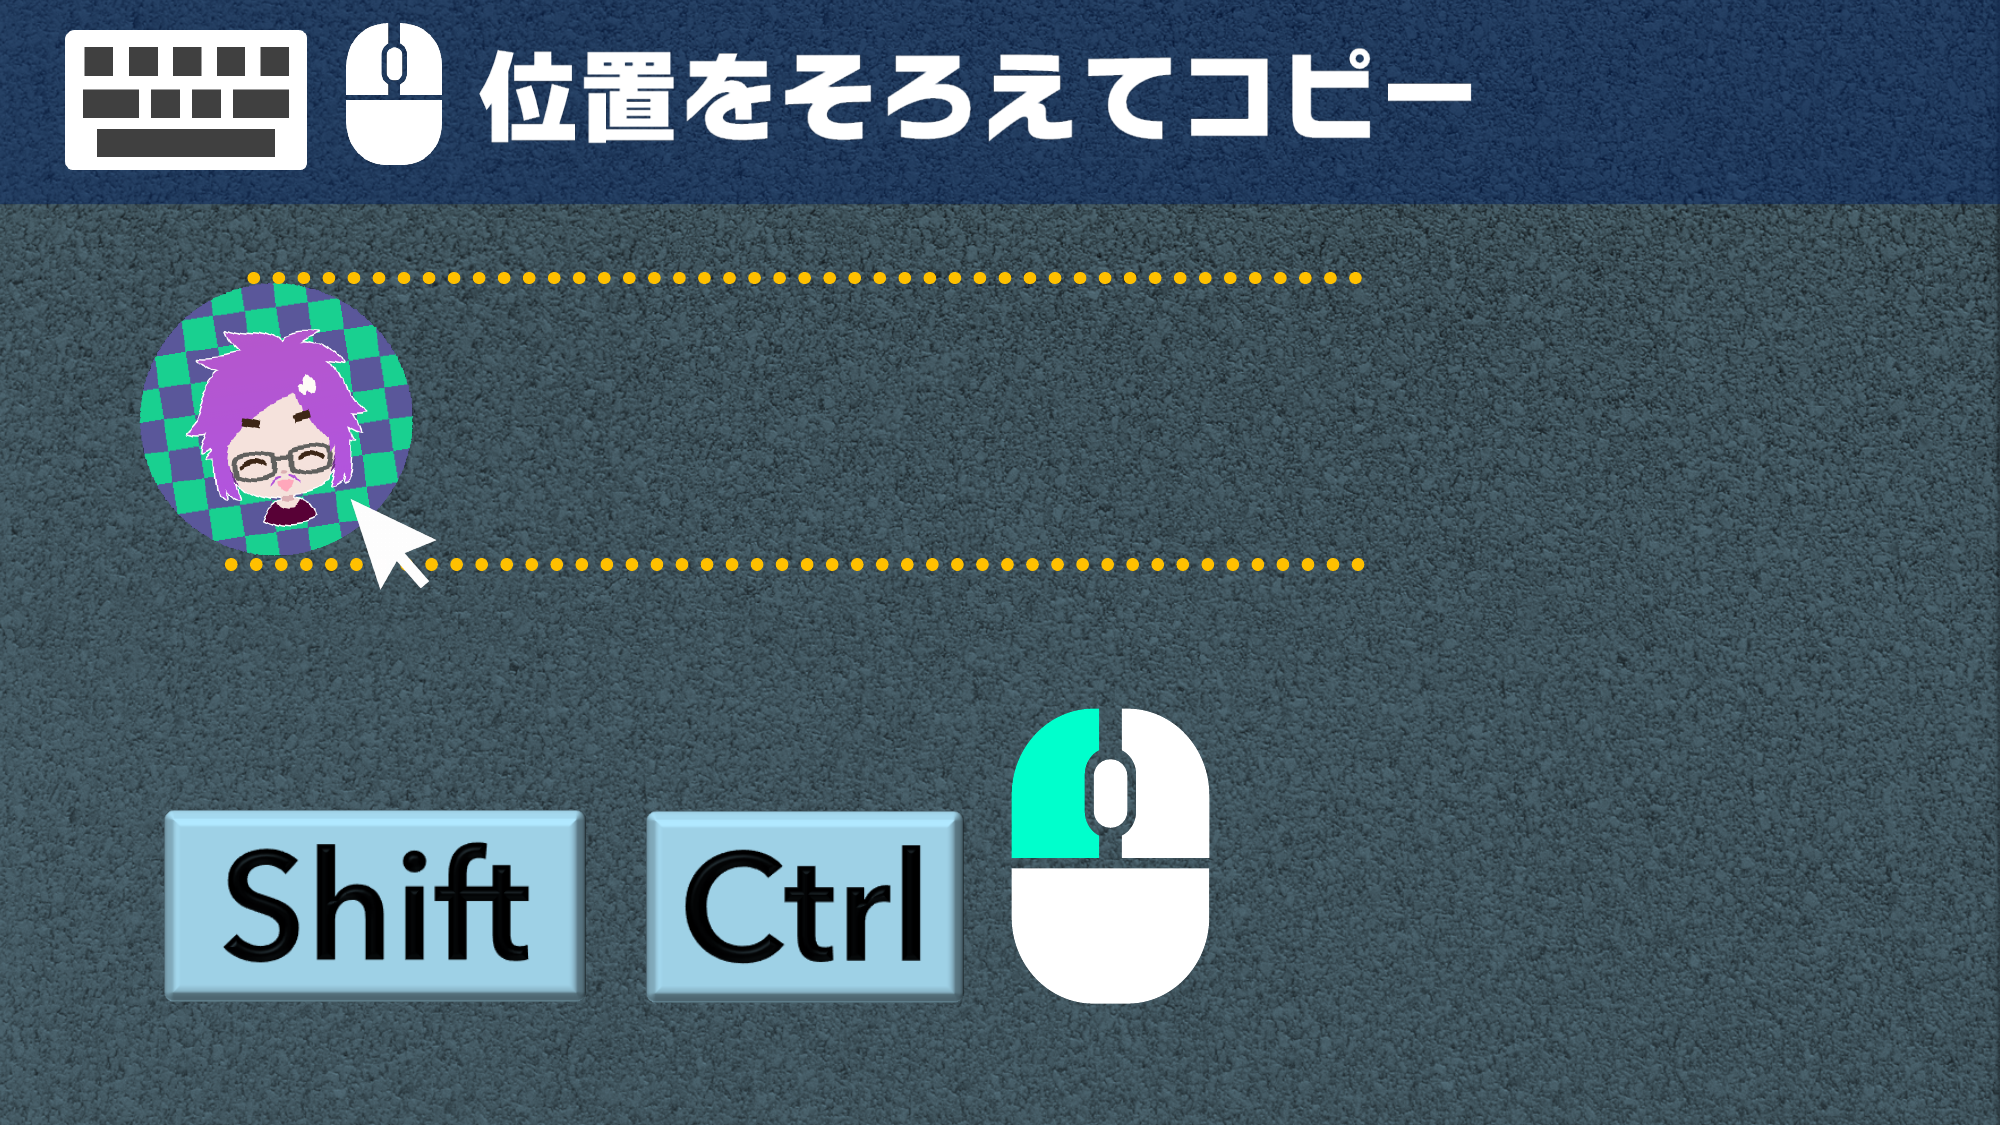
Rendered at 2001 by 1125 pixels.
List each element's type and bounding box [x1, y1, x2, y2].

picture [162, 808, 588, 1004]
picture [643, 809, 966, 1005]
picture [65, 30, 307, 170]
picture [127, 280, 436, 607]
picture [346, 0, 1540, 209]
text_box [1011, 708, 1210, 1004]
